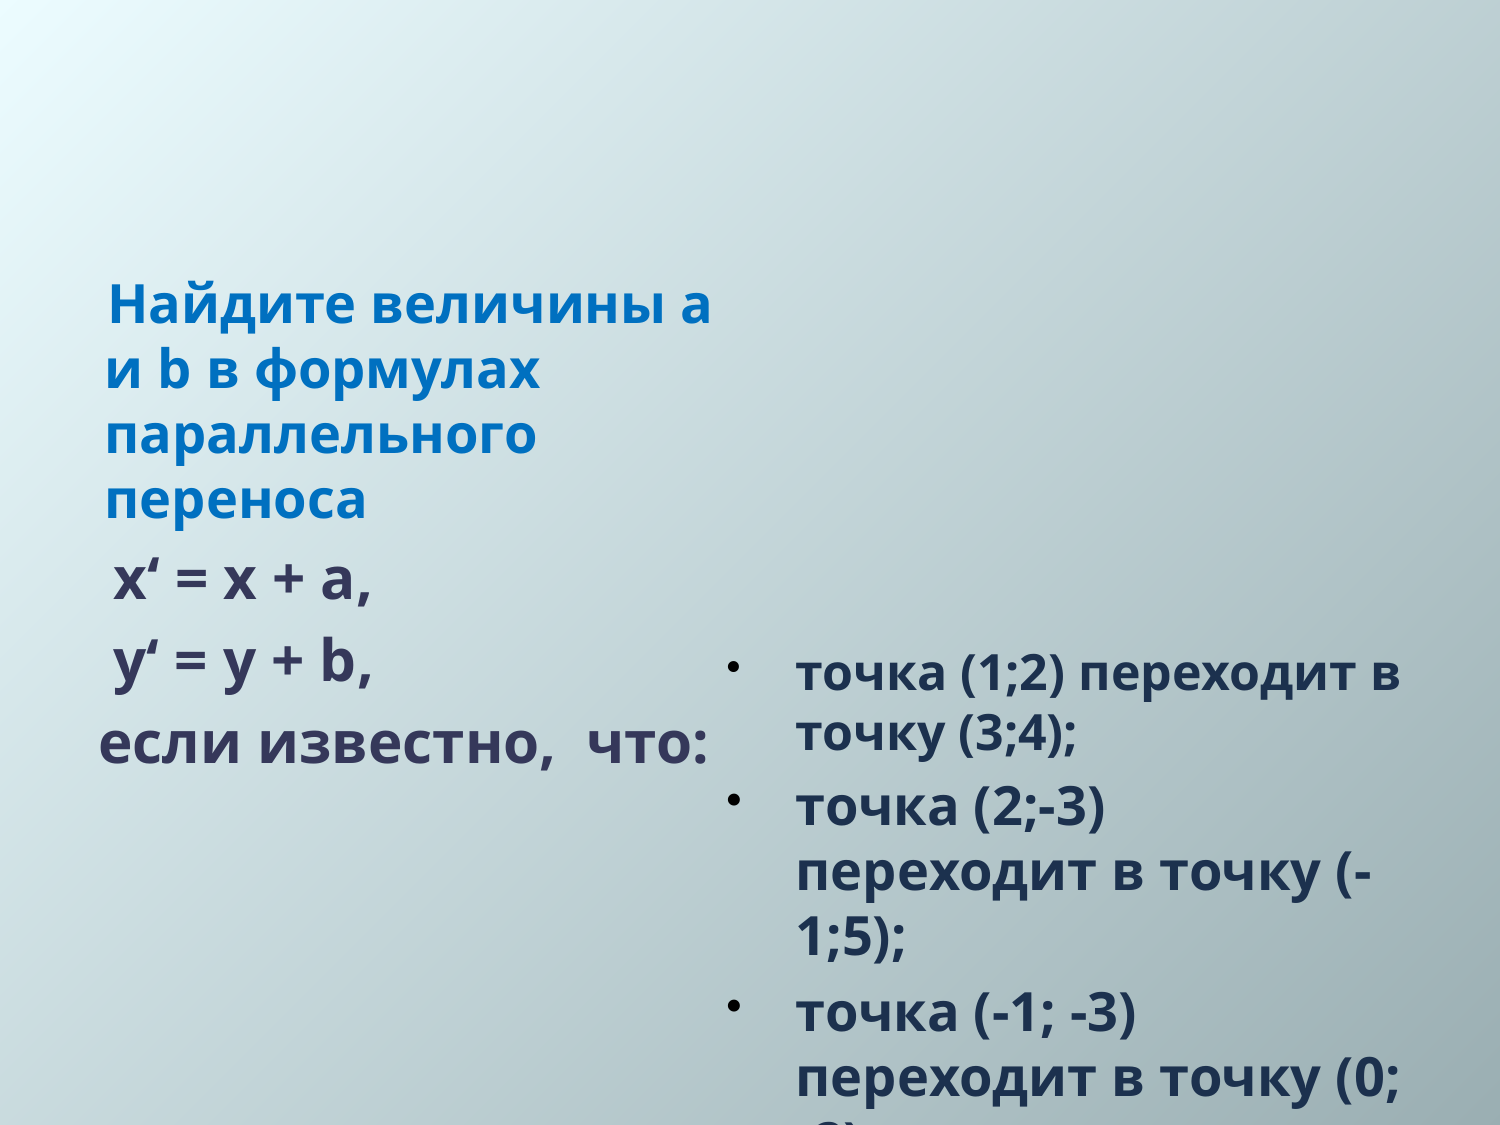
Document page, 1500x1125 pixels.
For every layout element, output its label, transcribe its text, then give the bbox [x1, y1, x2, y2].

list точка (1;2) переходит в точку (3;4); точка (2;-3) переходит в точку (-1;5); точка (-1; -3) переходит в точку (0; -2) [690, 633, 1429, 1087]
list Найдите величины а и b в формулах параллельного переноса x‘ = x + a, y‘ = y + b, если известно, что: [0, 262, 738, 1005]
